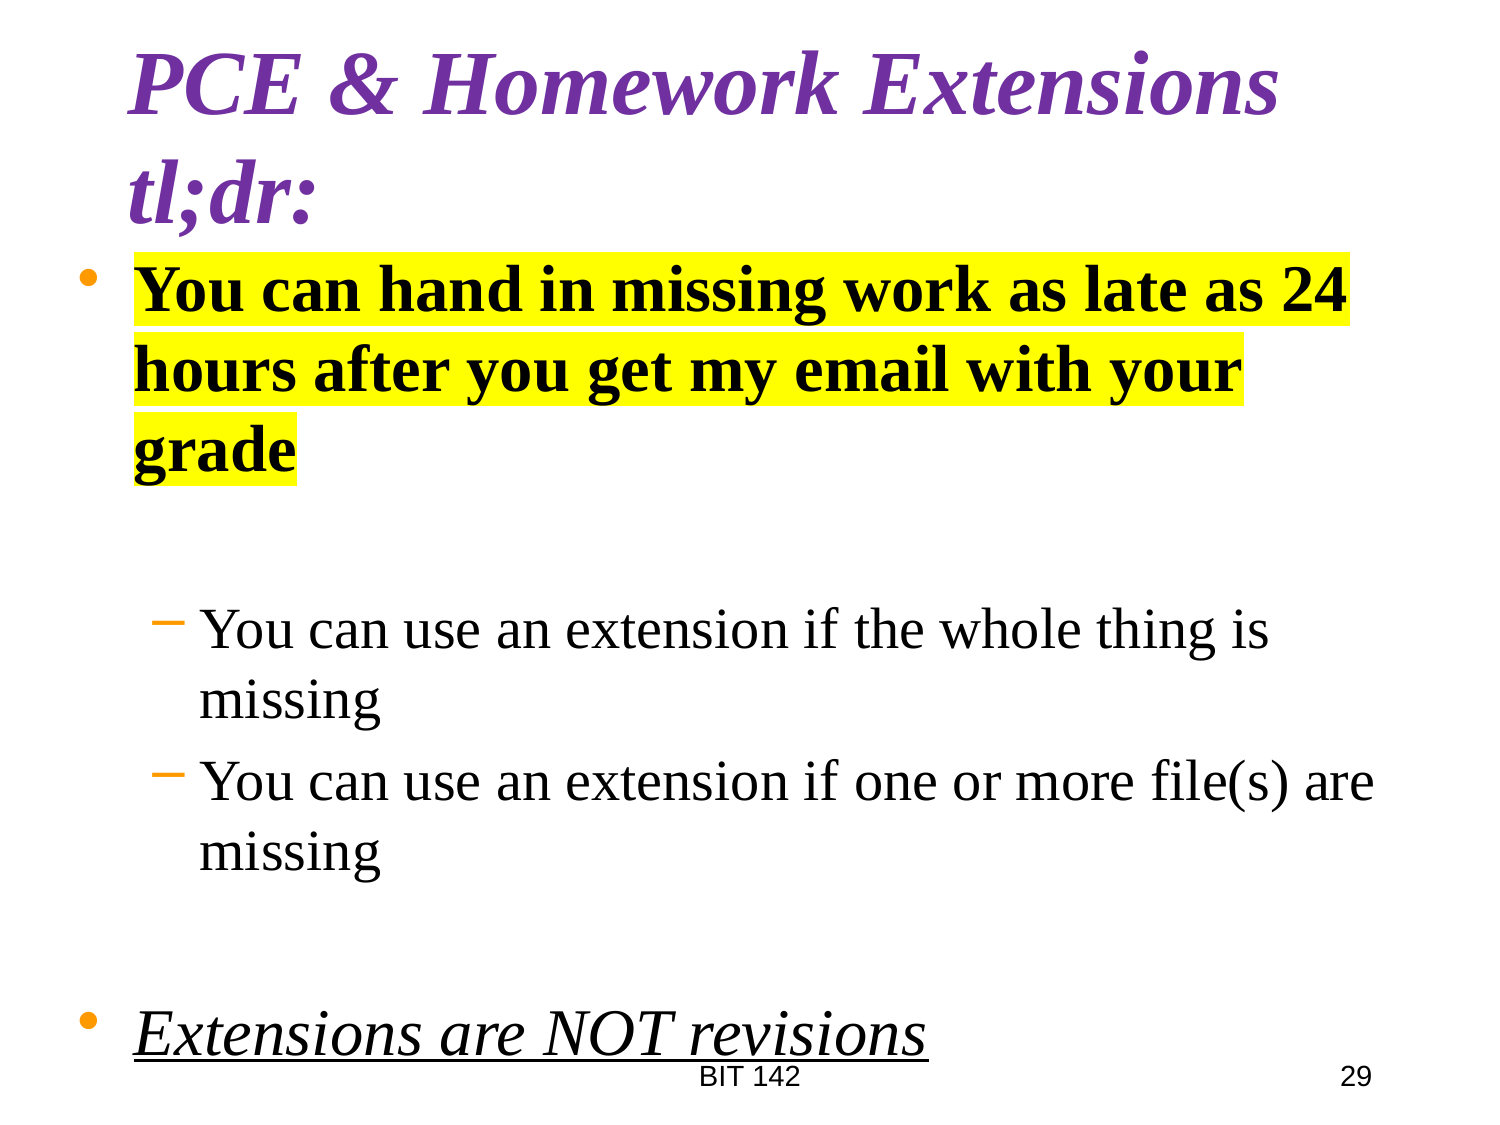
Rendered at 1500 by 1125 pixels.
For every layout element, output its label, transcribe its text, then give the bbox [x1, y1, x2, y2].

list You can hand in missing work as late as 24 hours after you get my email with your grade You can use an extension if the whole thing is missing You can use an extension if one or more file(s) are missing Extensions are NOT revisions [62, 237, 1438, 1038]
footer BIT 142 [512, 1037, 988, 1113]
slide_number 29 [1074, 1037, 1388, 1113]
title PCE & Homework Extensions tl;dr: [112, 62, 1388, 237]
